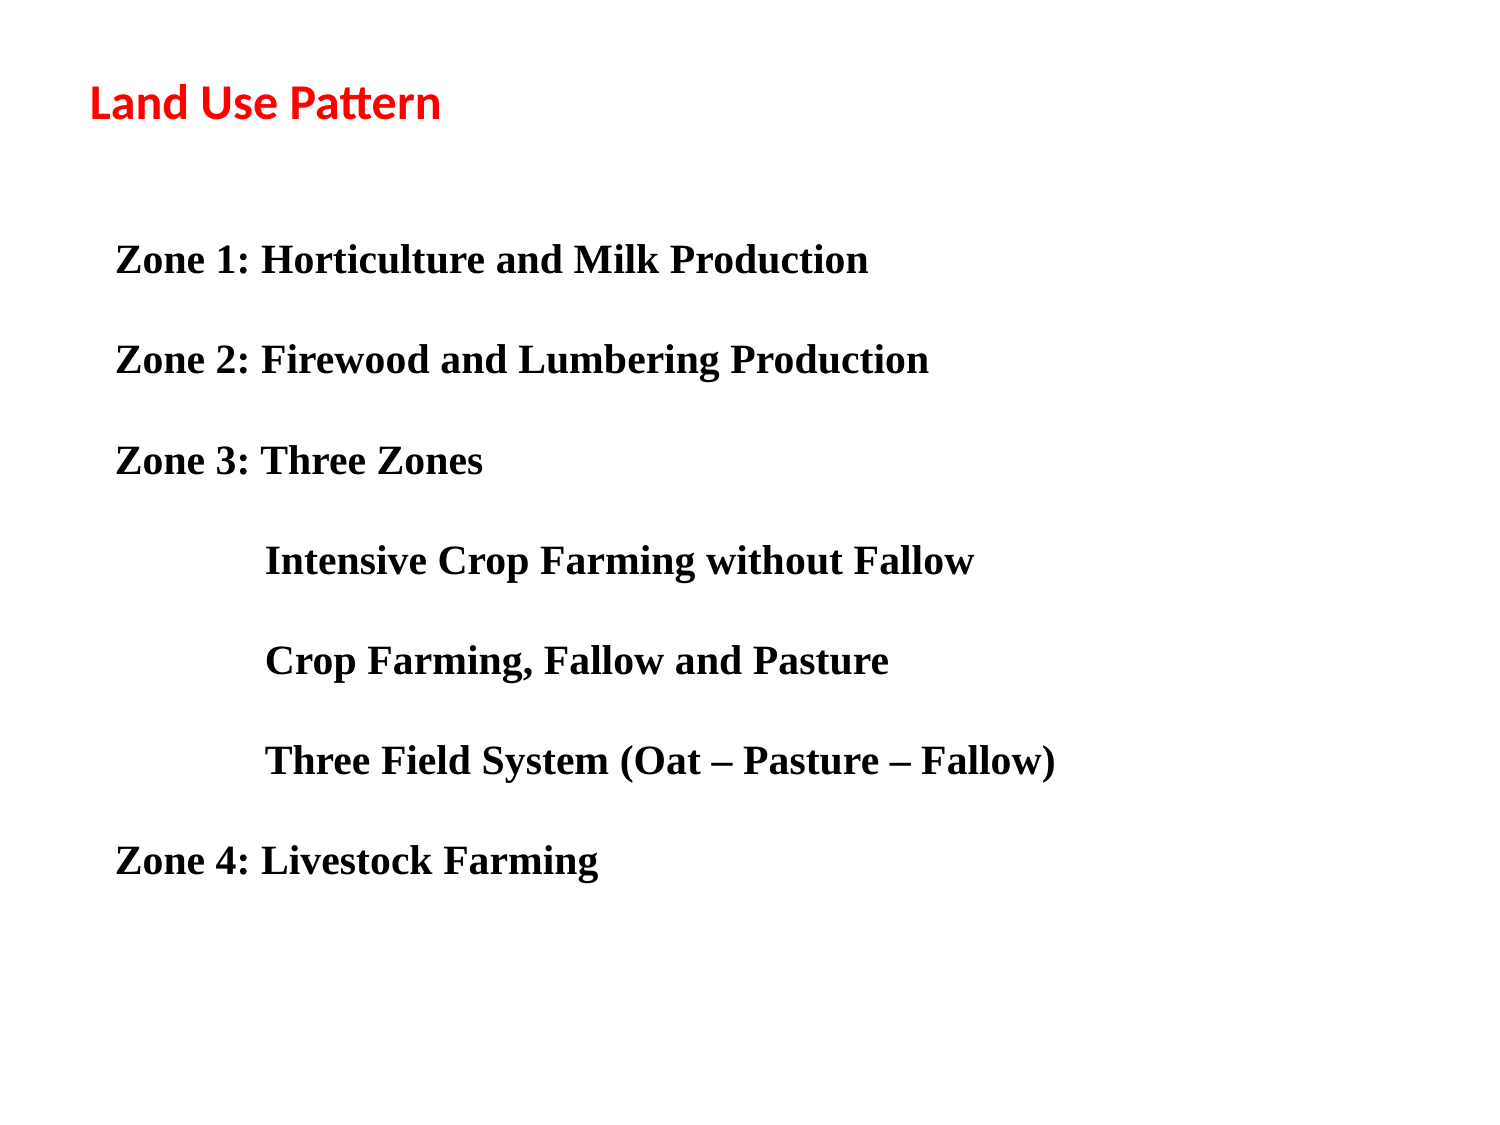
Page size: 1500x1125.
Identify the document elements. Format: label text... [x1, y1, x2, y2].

text_box Land Use Pattern [75, 62, 863, 138]
text_box Zone 1: Horticulture and Milk Production Zone 2: Firewood and Lumbering Production Zone 3: Three Zones Intensive Crop Farming without Fallow Crop Farming, Fallow and Pasture Three Field System (Oat – Pasture – Fallow) Zone 4: Livestock Farming [99, 174, 1175, 890]
